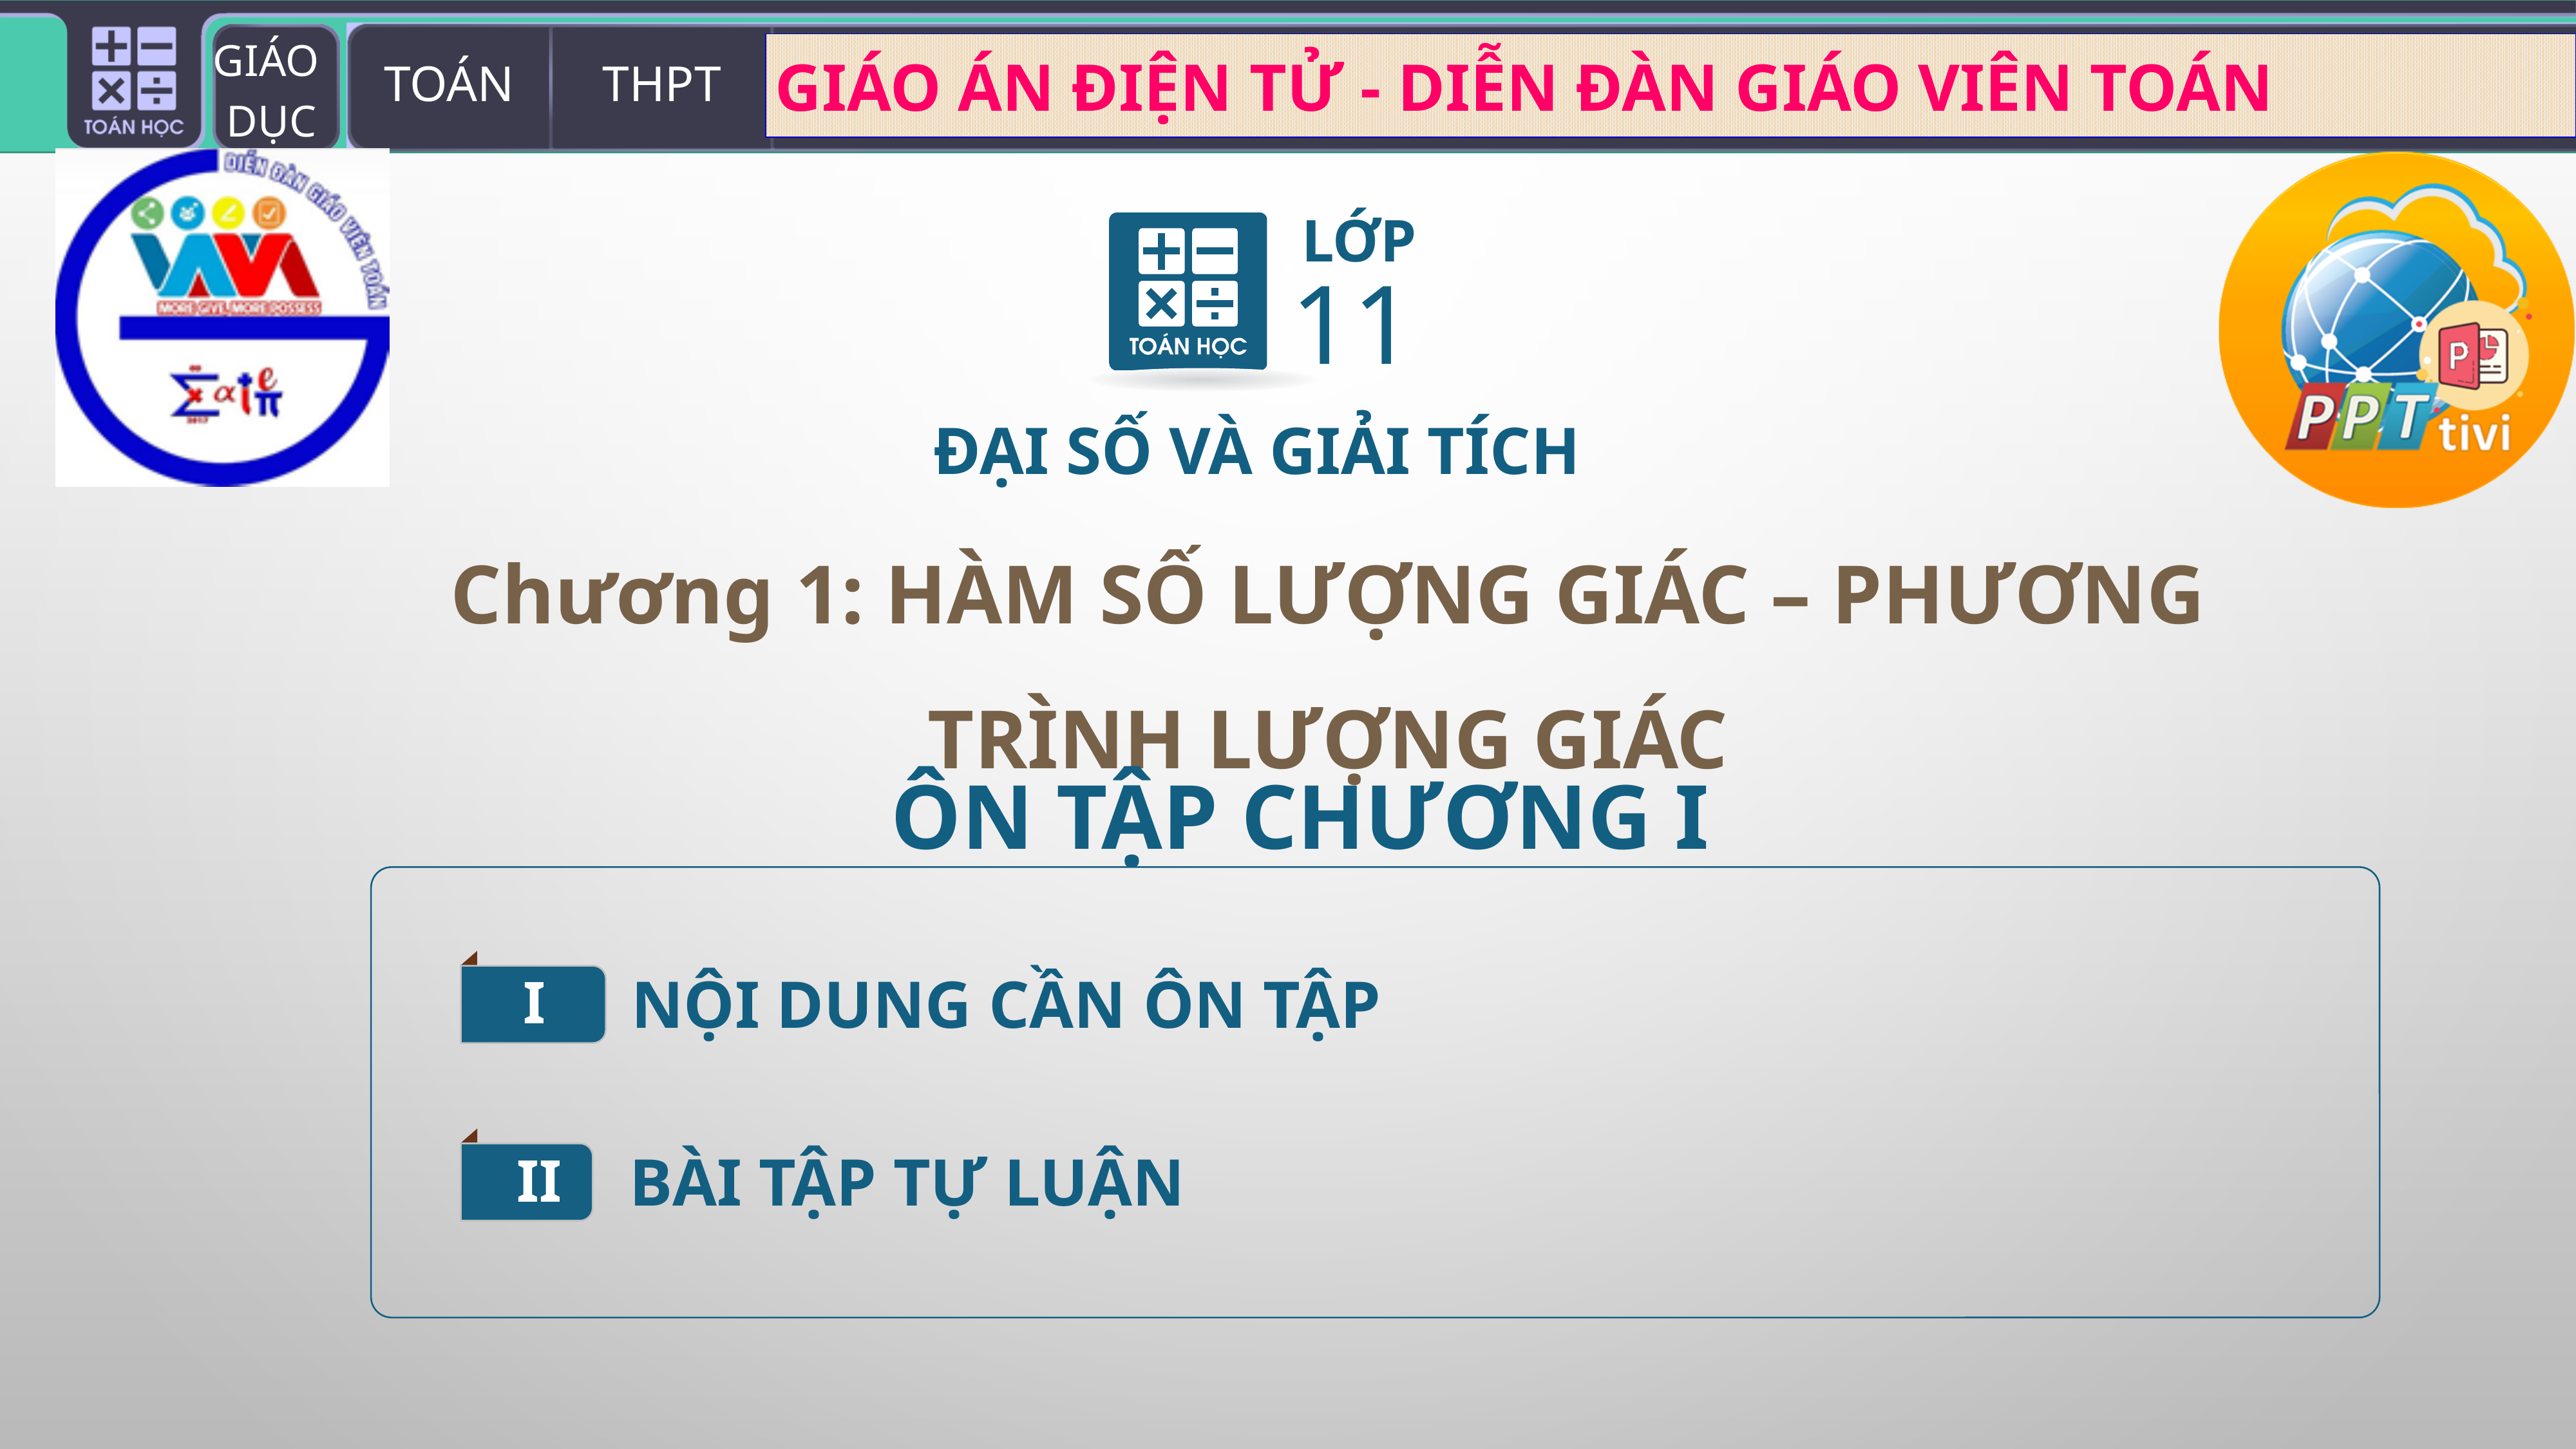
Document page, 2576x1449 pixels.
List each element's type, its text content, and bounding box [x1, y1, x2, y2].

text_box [459, 951, 2029, 1047]
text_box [459, 1128, 2266, 1225]
text_box [370, 866, 2381, 1319]
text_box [1263, 198, 1455, 393]
text_box ĐẠI SỐ VÀ GIẢI TÍCH [923, 405, 1591, 489]
text_box Chương 1: HÀM SỐ LƯỢNG GIÁC – PHƯƠNG TRÌNH LƯỢNG GIÁC [362, 489, 2295, 790]
picture [0, 148, 2576, 1449]
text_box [1083, 212, 1321, 393]
text_box ÔN TẬP CHƯƠNG I [881, 756, 1719, 866]
